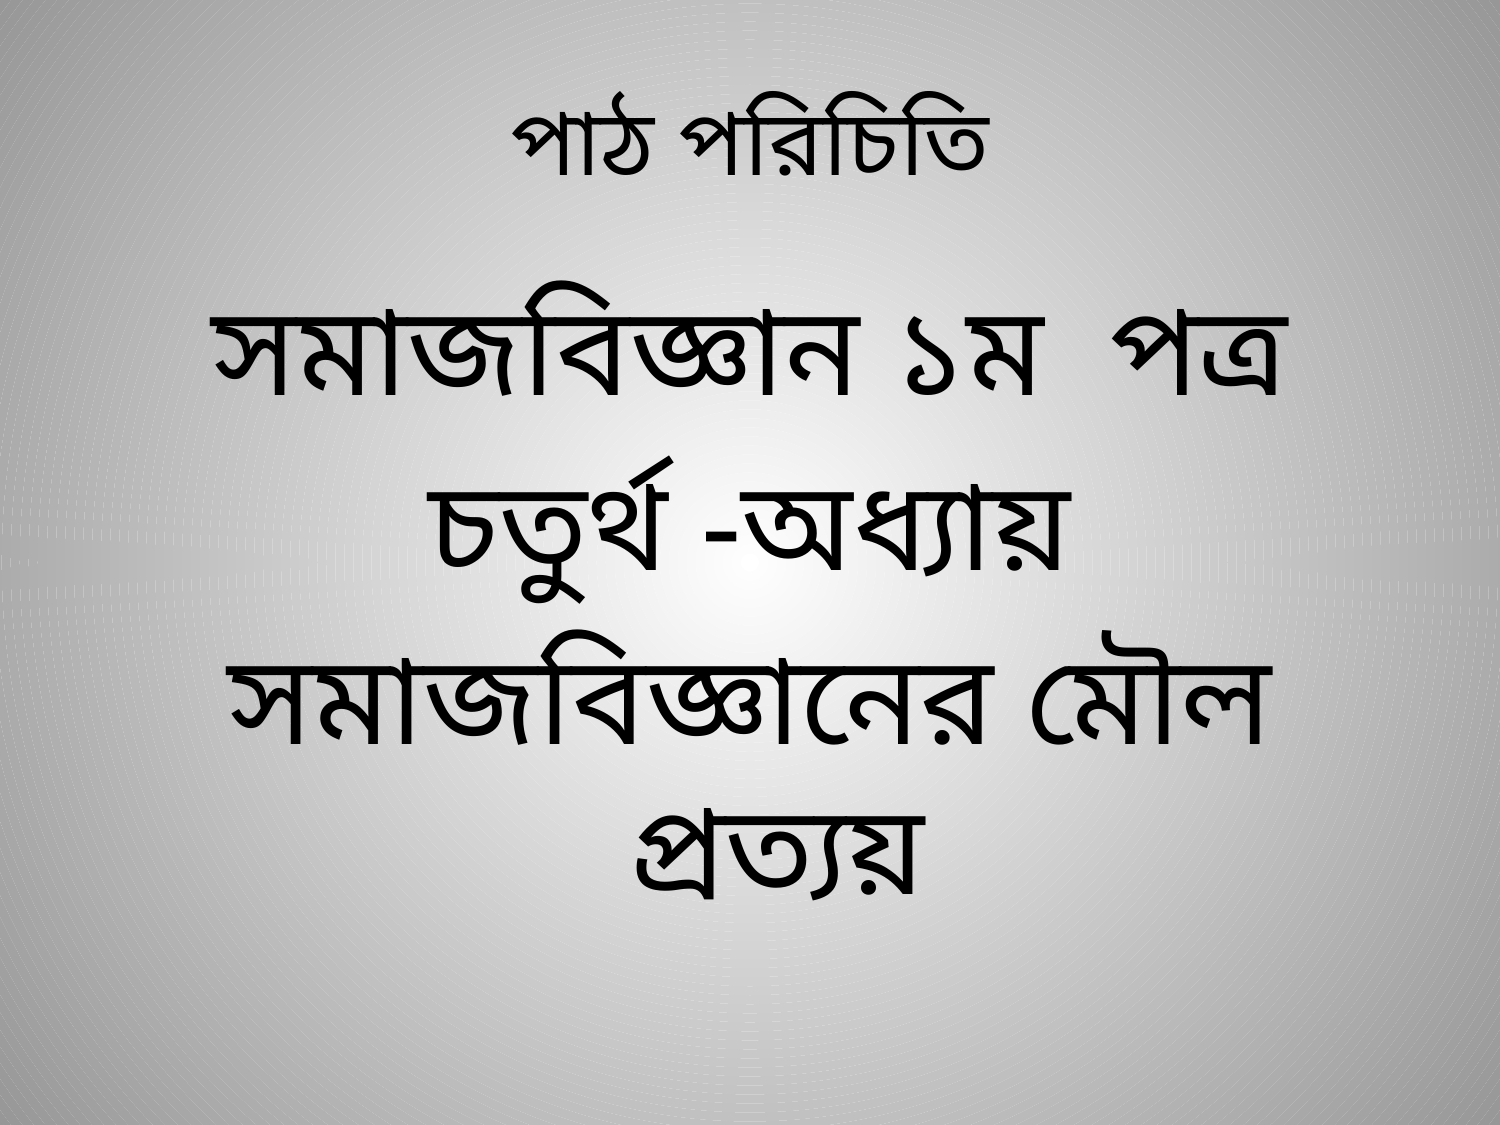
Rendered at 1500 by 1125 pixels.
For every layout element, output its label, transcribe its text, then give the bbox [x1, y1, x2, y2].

list সমাজবিজ্ঞান ১ম পত্র চতুর্থ -অধ্যায় সমাজবিজ্ঞানের মৌল প্রত্যয় [75, 262, 1425, 1005]
title পাঠ পরিচিতি [75, 45, 1425, 233]
